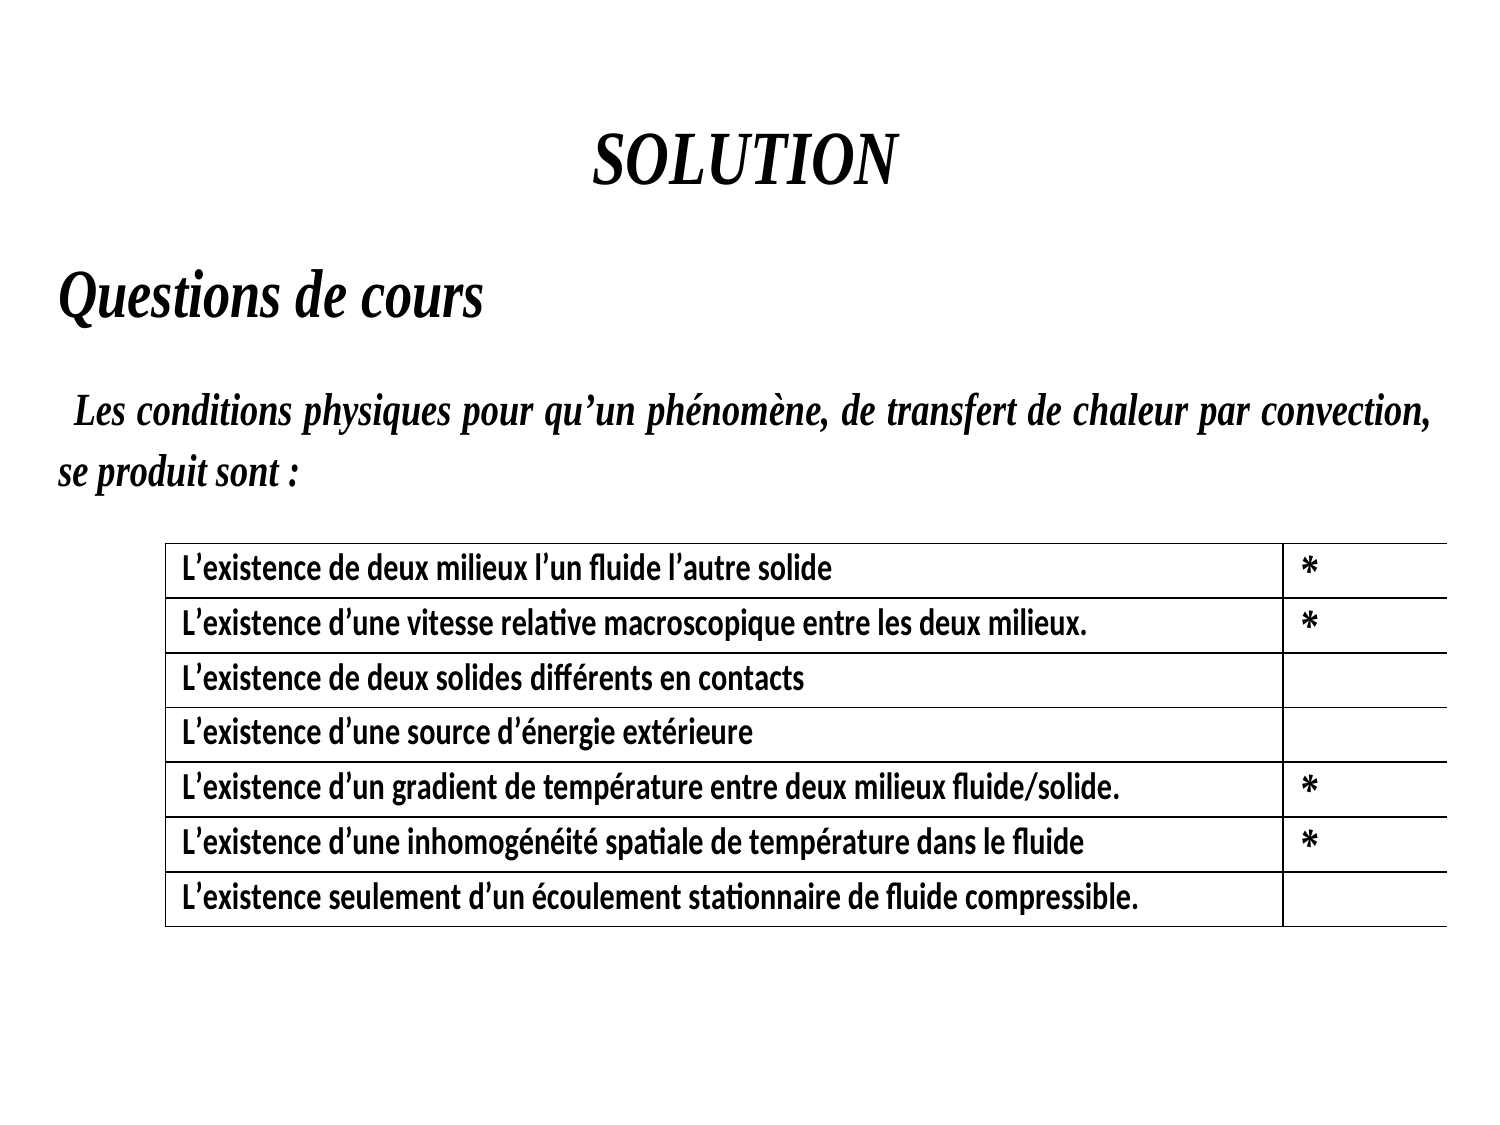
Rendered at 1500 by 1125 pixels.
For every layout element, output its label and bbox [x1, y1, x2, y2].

picture [41, 113, 1448, 1024]
